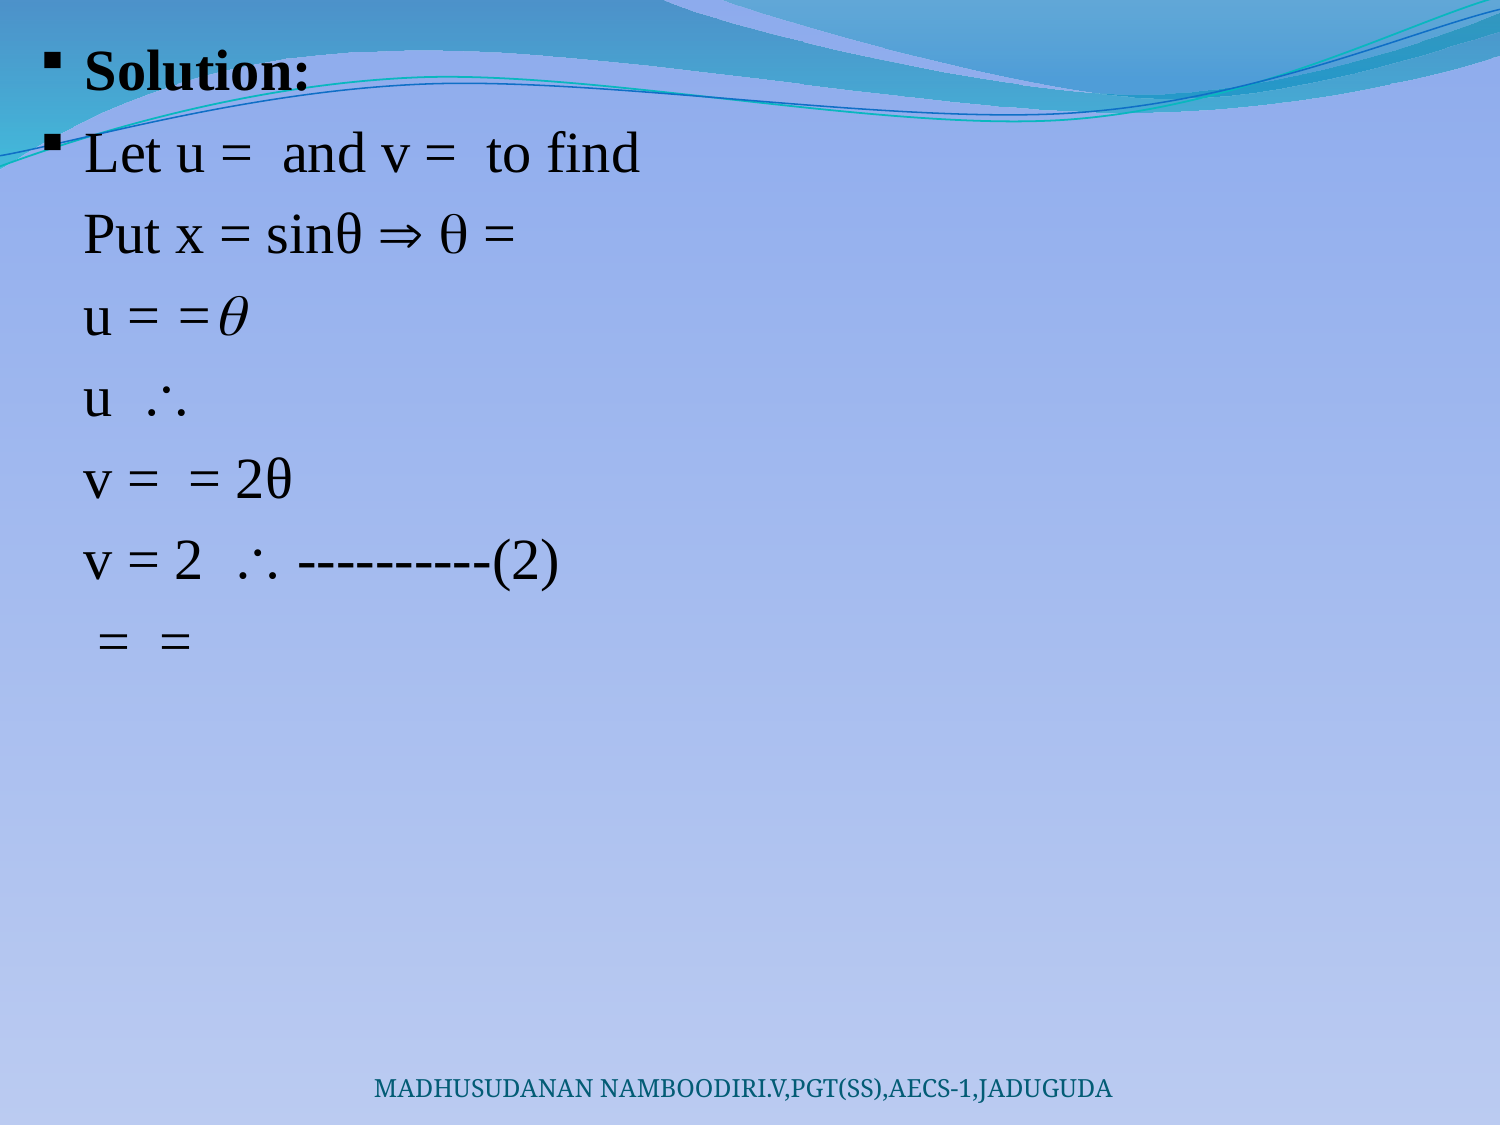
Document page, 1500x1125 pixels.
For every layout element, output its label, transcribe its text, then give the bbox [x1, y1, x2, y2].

footer MADHUSUDANAN NAMBOODIRI.V,PGT(SS),AECS-1,JADUGUDA [0, 1042, 1488, 1103]
